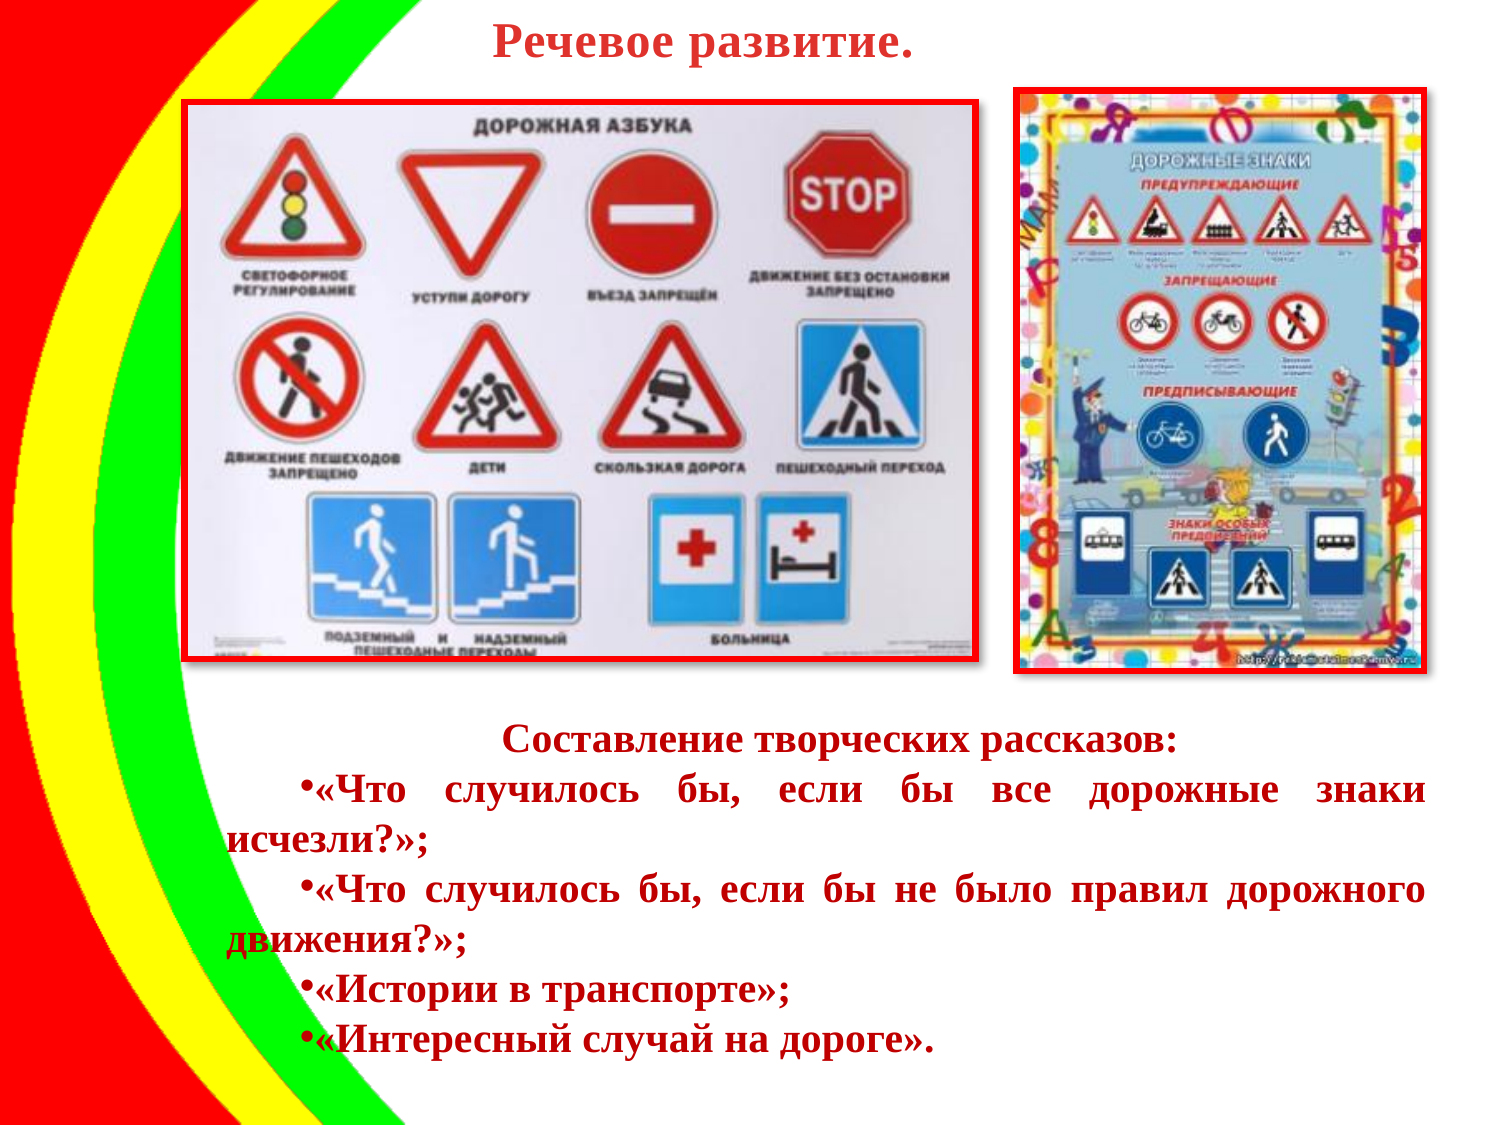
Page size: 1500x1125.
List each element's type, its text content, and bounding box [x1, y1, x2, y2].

text_box Составление творческих рассказов: «Что случилось бы, если бы все дорожные знаки исчезли?»; «Что случилось бы, если бы не было правил дорожного движения?»; «Истории в транспорте»; «Интересный случай на дороге». [175, 703, 1442, 1068]
picture [0, 0, 1500, 1125]
text_box Речевое развитие. [386, 0, 1020, 75]
